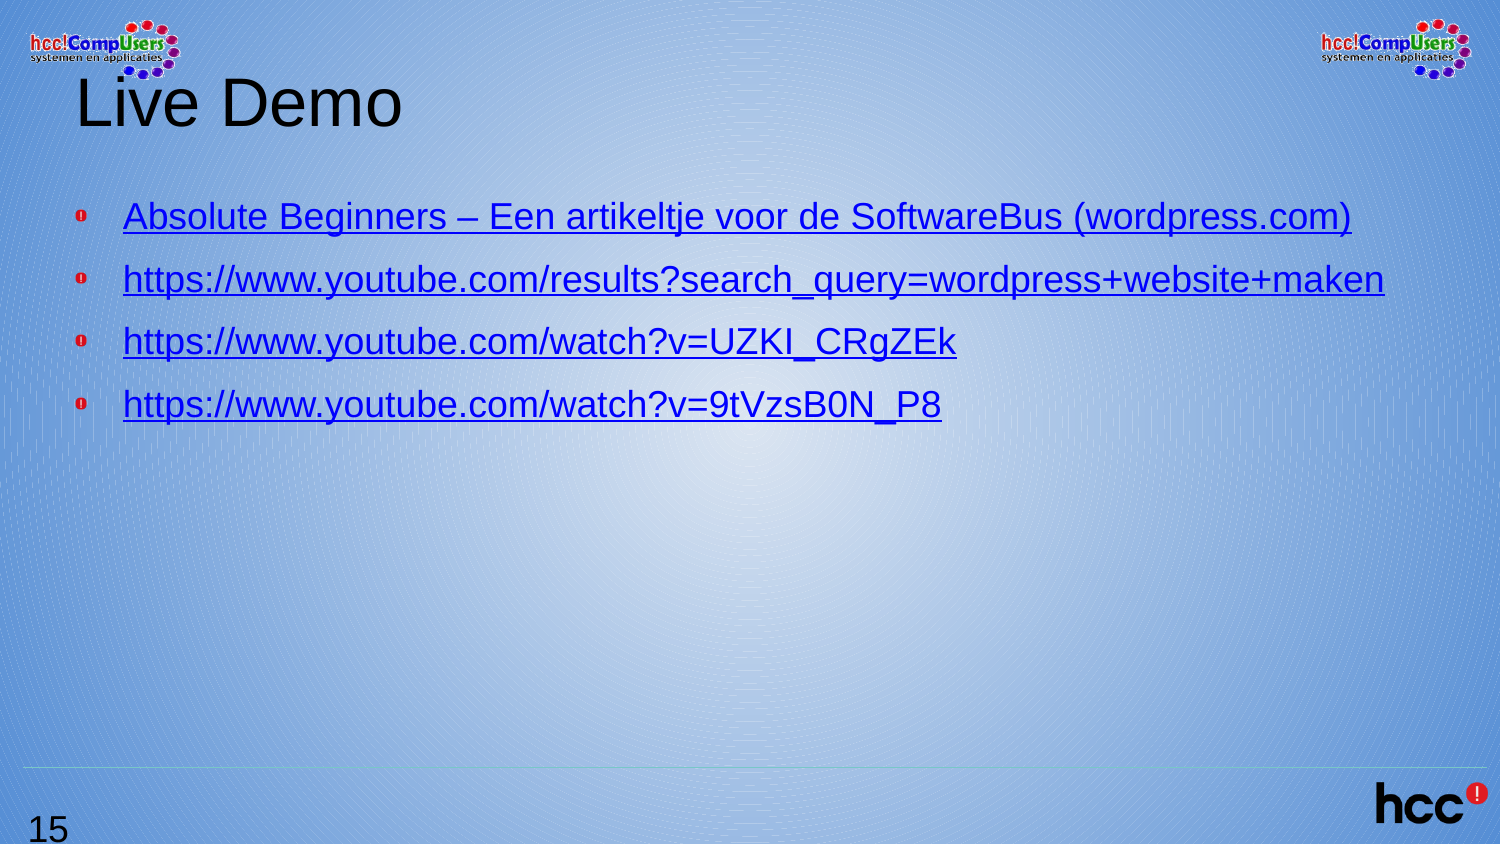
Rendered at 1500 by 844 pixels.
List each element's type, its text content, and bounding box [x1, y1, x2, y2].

title Live Demo [75, 33, 1425, 175]
picture [26, 20, 187, 80]
picture [1376, 781, 1488, 824]
list Absolute Beginners – Een artikeltje voor de SoftwareBus (wordpress.com) https://www.youtube.com/results?search_query=wordpress+website+maken https://www.youtube.com/watch?v=UZKI_CRgZEk https://www.youtube.com/watch?v=9tVzsB0N_P8 [75, 197, 1425, 687]
picture [75, 334, 87, 347]
slide_number 15 [12, 797, 198, 844]
picture [75, 209, 87, 222]
picture [1317, 19, 1478, 80]
picture [75, 272, 87, 284]
picture [75, 397, 87, 410]
